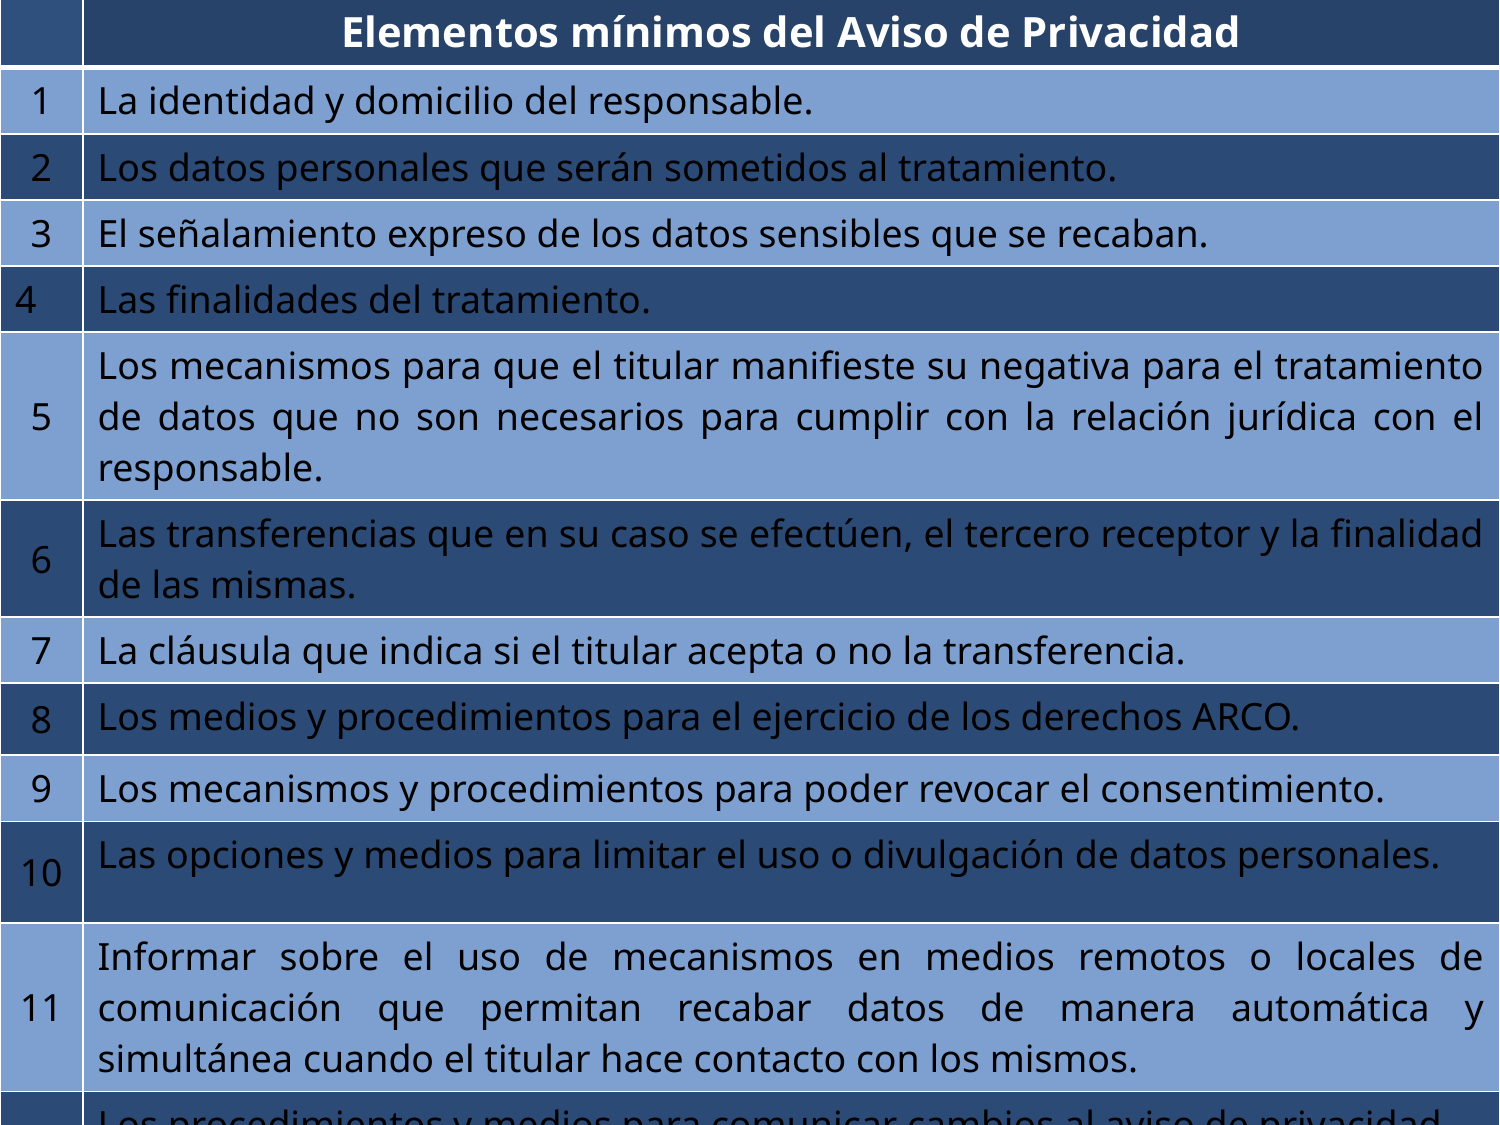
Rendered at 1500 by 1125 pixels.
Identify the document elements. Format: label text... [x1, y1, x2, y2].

table_cell El señalamiento expreso de los datos sensibles que se recaban. [84, 201, 1499, 265]
table_cell Informar sobre el uso de mecanismos en medios remotos o locales de comunicación que permitan recabar datos de manera automática y simultánea cuando el titular hace contacto con los mismos. [84, 924, 1499, 1091]
table_cell Los datos personales que serán sometidos al tratamiento. [84, 135, 1499, 199]
table_cell 9 [1, 756, 82, 821]
table_cell La cláusula que indica si el titular acepta o no la transferencia. [84, 618, 1499, 682]
table_cell Los mecanismos para que el titular manifieste su negativa para el tratamiento de datos que no son necesarios para cumplir con la relación jurídica con el responsable. [84, 333, 1499, 499]
table_cell Las transferencias que en su caso se efectúen, el tercero receptor y la finalidad de las mismas. [84, 501, 1499, 616]
table_cell Los medios y procedimientos para el ejercicio de los derechos ARCO. [84, 684, 1499, 754]
table_cell 6 [1, 501, 82, 616]
table_cell 10 [1, 822, 82, 922]
table_cell 7 [1, 618, 82, 682]
table_cell Las opciones y medios para limitar el uso o divulgación de datos personales. [84, 822, 1499, 922]
table_cell La identidad y domicilio del responsable. [84, 70, 1499, 133]
table_cell 4 [1, 267, 82, 331]
table_header Elementos mínimos del Aviso de Privacidad [84, 0, 1499, 65]
table_cell 3 [1, 201, 82, 265]
table_cell 11 [1, 924, 82, 1091]
table_header [1, 0, 82, 65]
table_cell Los procedimientos y medios para comunicar cambios al aviso de privacidad. [84, 1092, 1499, 1125]
table_cell 2 [1, 135, 82, 199]
table_cell Los mecanismos y procedimientos para poder revocar el consentimiento. [84, 756, 1499, 821]
table_cell 5 [1, 333, 82, 499]
table_cell 1 [1, 70, 82, 133]
table_cell 8 [1, 684, 82, 754]
table_cell 12 [1, 1092, 82, 1125]
table_cell Las finalidades del tratamiento. [84, 267, 1499, 331]
